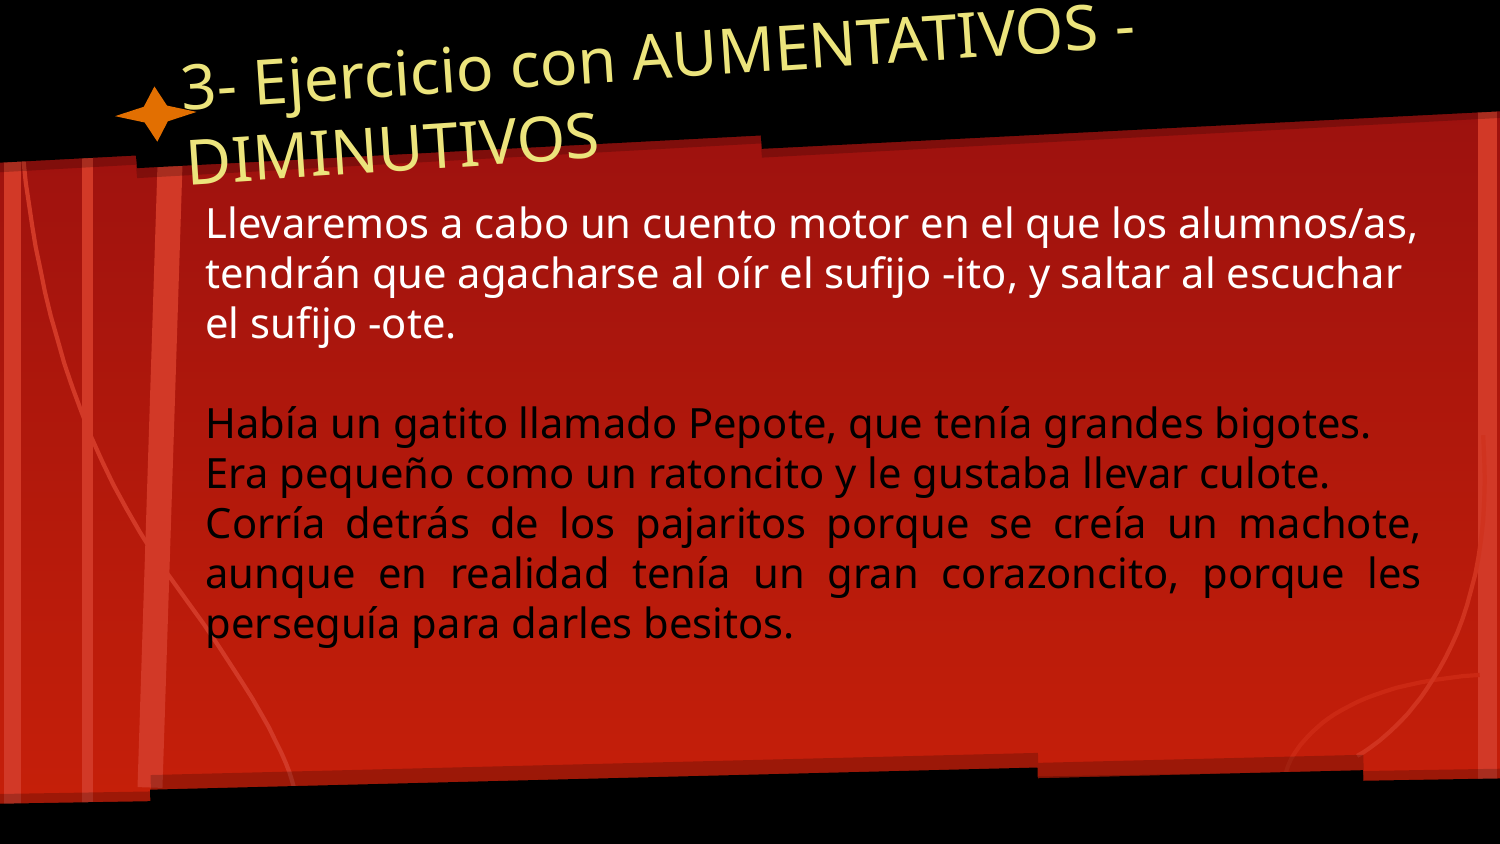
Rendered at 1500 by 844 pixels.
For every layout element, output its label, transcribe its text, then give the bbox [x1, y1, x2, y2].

title 3- Ejercicio con AUMENTATIVOS - DIMINUTIVOS [163, 0, 1500, 198]
list Llevaremos a cabo un cuento motor en el que los alumnos/as, tendrán que agacharse al oír el sufijo -ito, y saltar al escuchar el sufijo -ote. Había un gatito llamado Pepote, que tenía grandes bigotes. Era pequeño como un ratoncito y le gustaba llevar culote. Corría detrás de los pajaritos porque se creía un machote, aunque en realidad tenía un gran corazoncito, porque les perseguía para darles besitos. [190, 181, 1438, 754]
